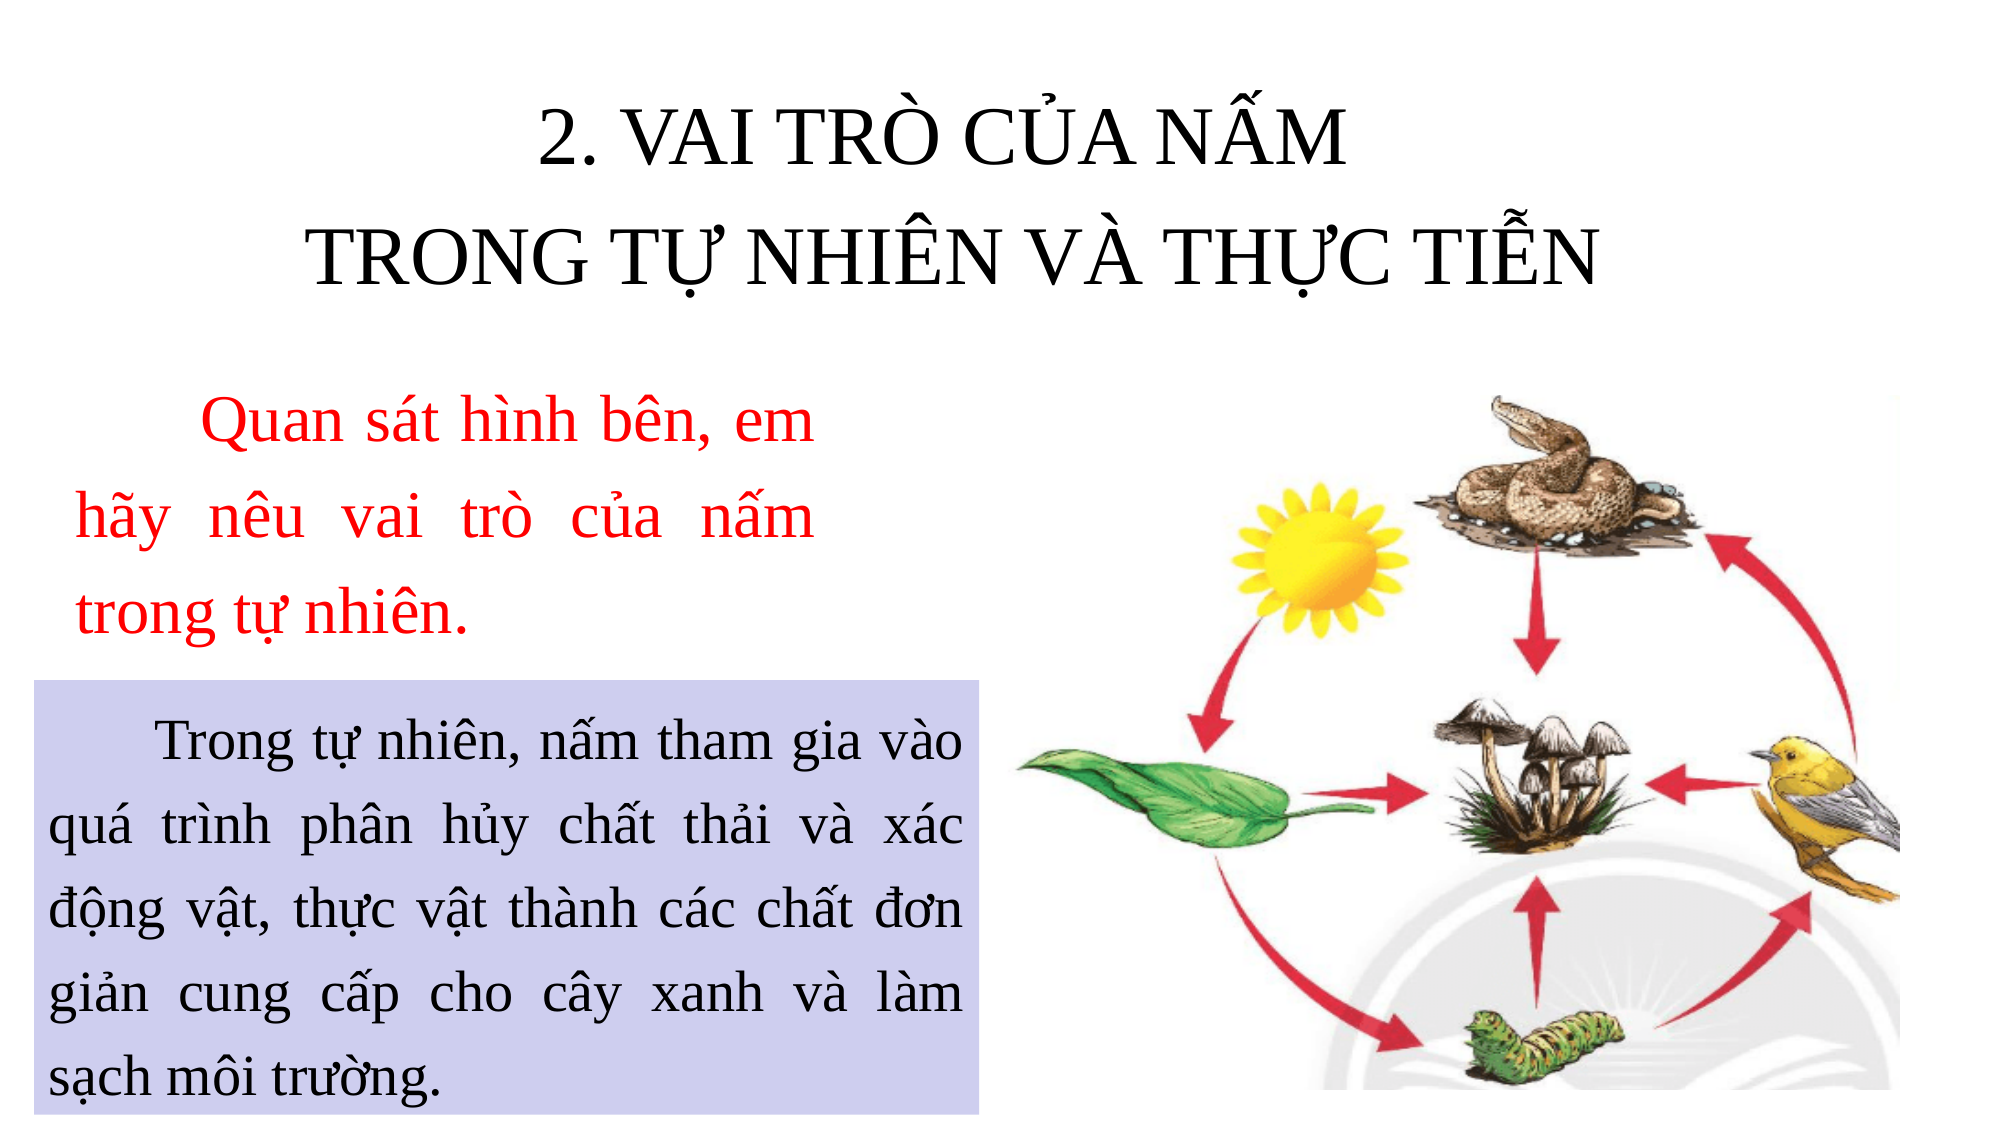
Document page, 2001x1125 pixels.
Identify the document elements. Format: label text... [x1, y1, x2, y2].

text_box Trong tự nhiên, nấm tham gia vào quá trình phân hủy chất thải và xác động vật, thực vật thành các chất đơn giản cung cấp cho cây xanh và làm sạch môi trường. [34, 680, 980, 1115]
text_box 2. VAI TRÒ CỦA NẤM TRONG TỰ NHIÊN VÀ THỰC TIỄN [52, 5, 1855, 358]
picture [994, 395, 1900, 1090]
text_box Quan sát hình bên, em hãy nêu vai trò của nấm trong tự nhiên. [48, 377, 844, 630]
